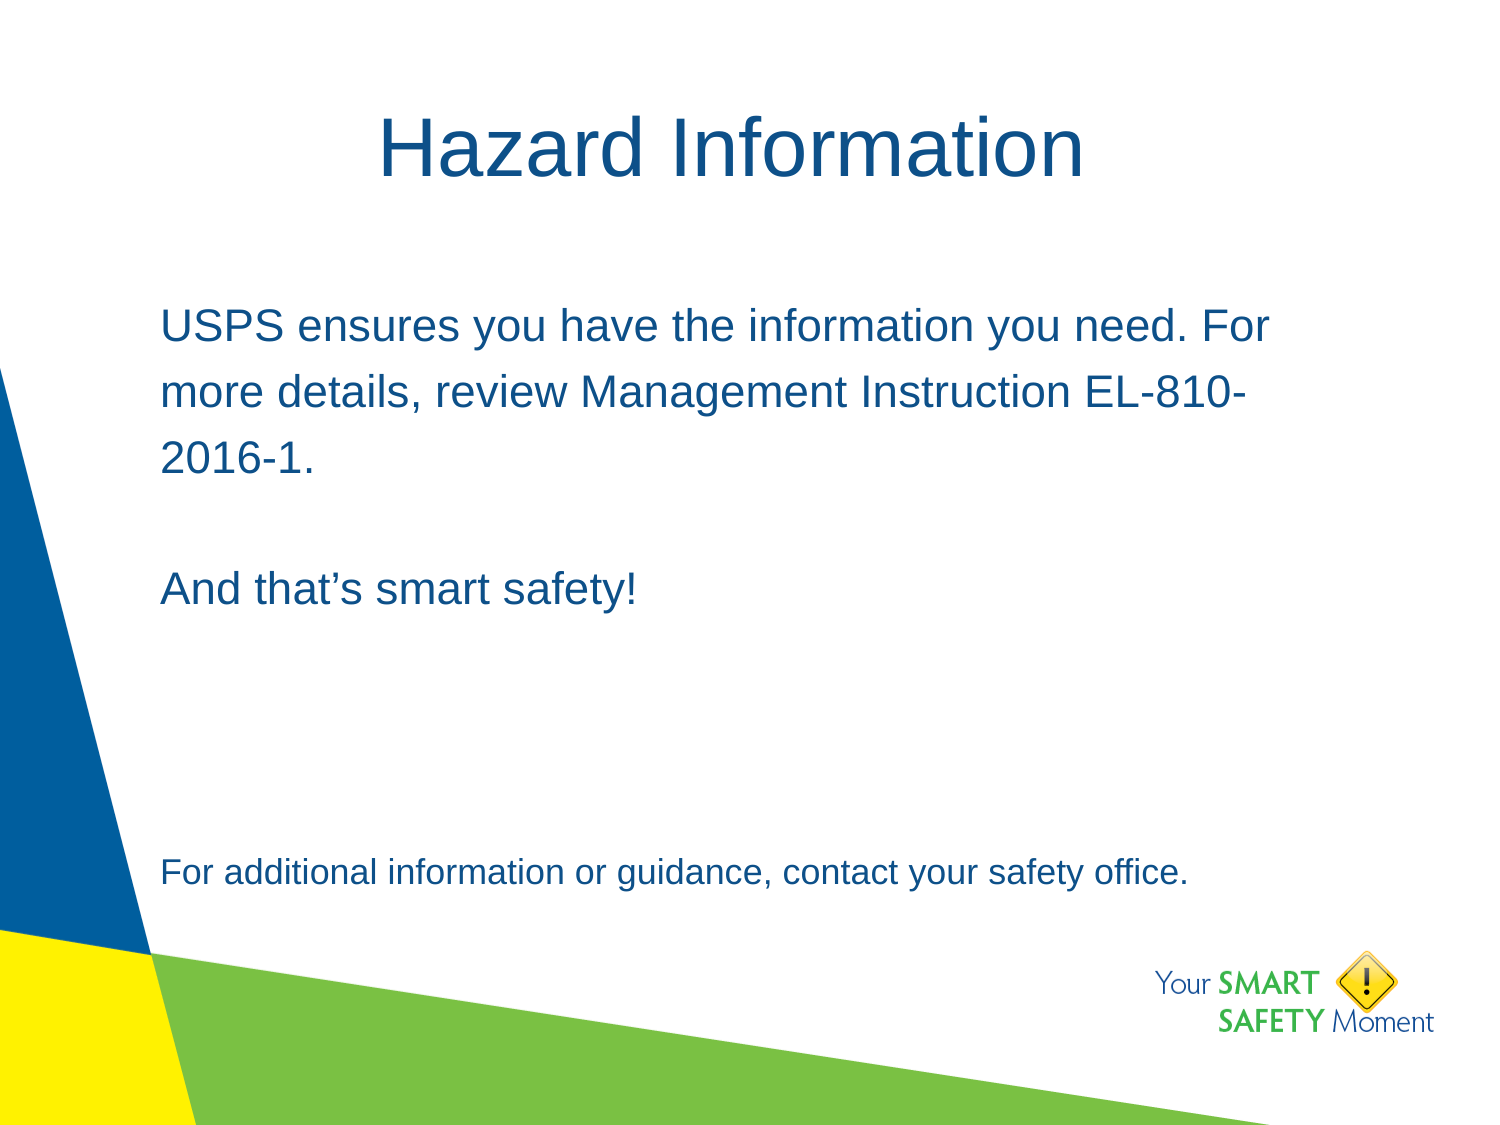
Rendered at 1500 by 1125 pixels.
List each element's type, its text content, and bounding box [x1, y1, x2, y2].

picture [0, 0, 1500, 1125]
list USPS ensures you have the information you need. For more details, review Management Instruction EL-810-2016-1. And that’s smart safety! For additional information or guidance, contact your safety office. [145, 173, 1363, 902]
title Hazard Information [18, 85, 1445, 201]
